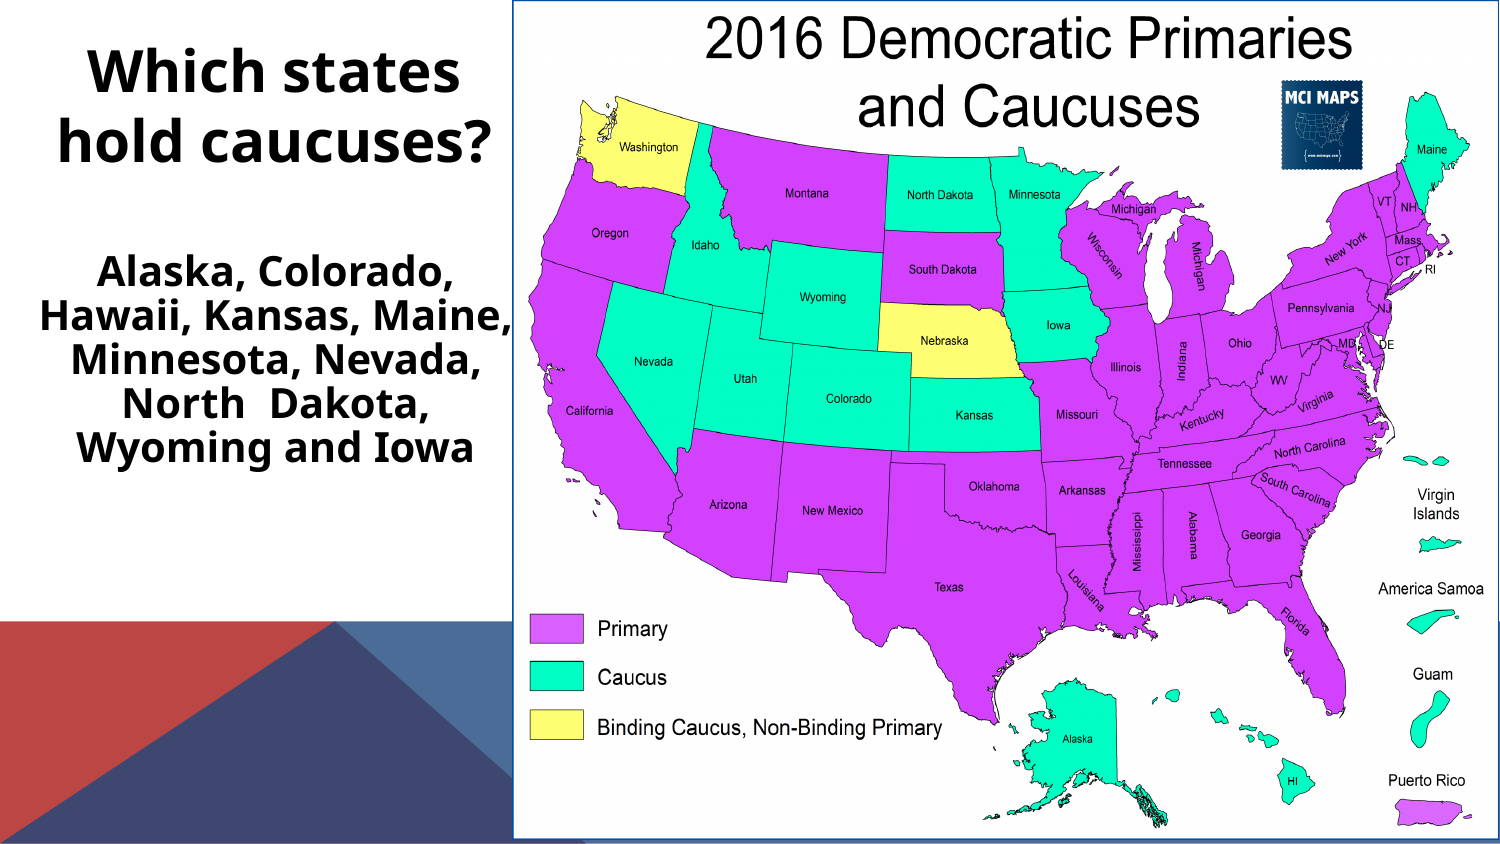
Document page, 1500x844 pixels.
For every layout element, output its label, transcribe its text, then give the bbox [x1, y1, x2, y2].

list Which states hold caucuses? Alaska, Colorado, Hawaii, Kansas, Maine, Minnesota, Nevada, North Dakota, Wyoming and Iowa [25, 34, 507, 597]
picture [512, 0, 1500, 840]
